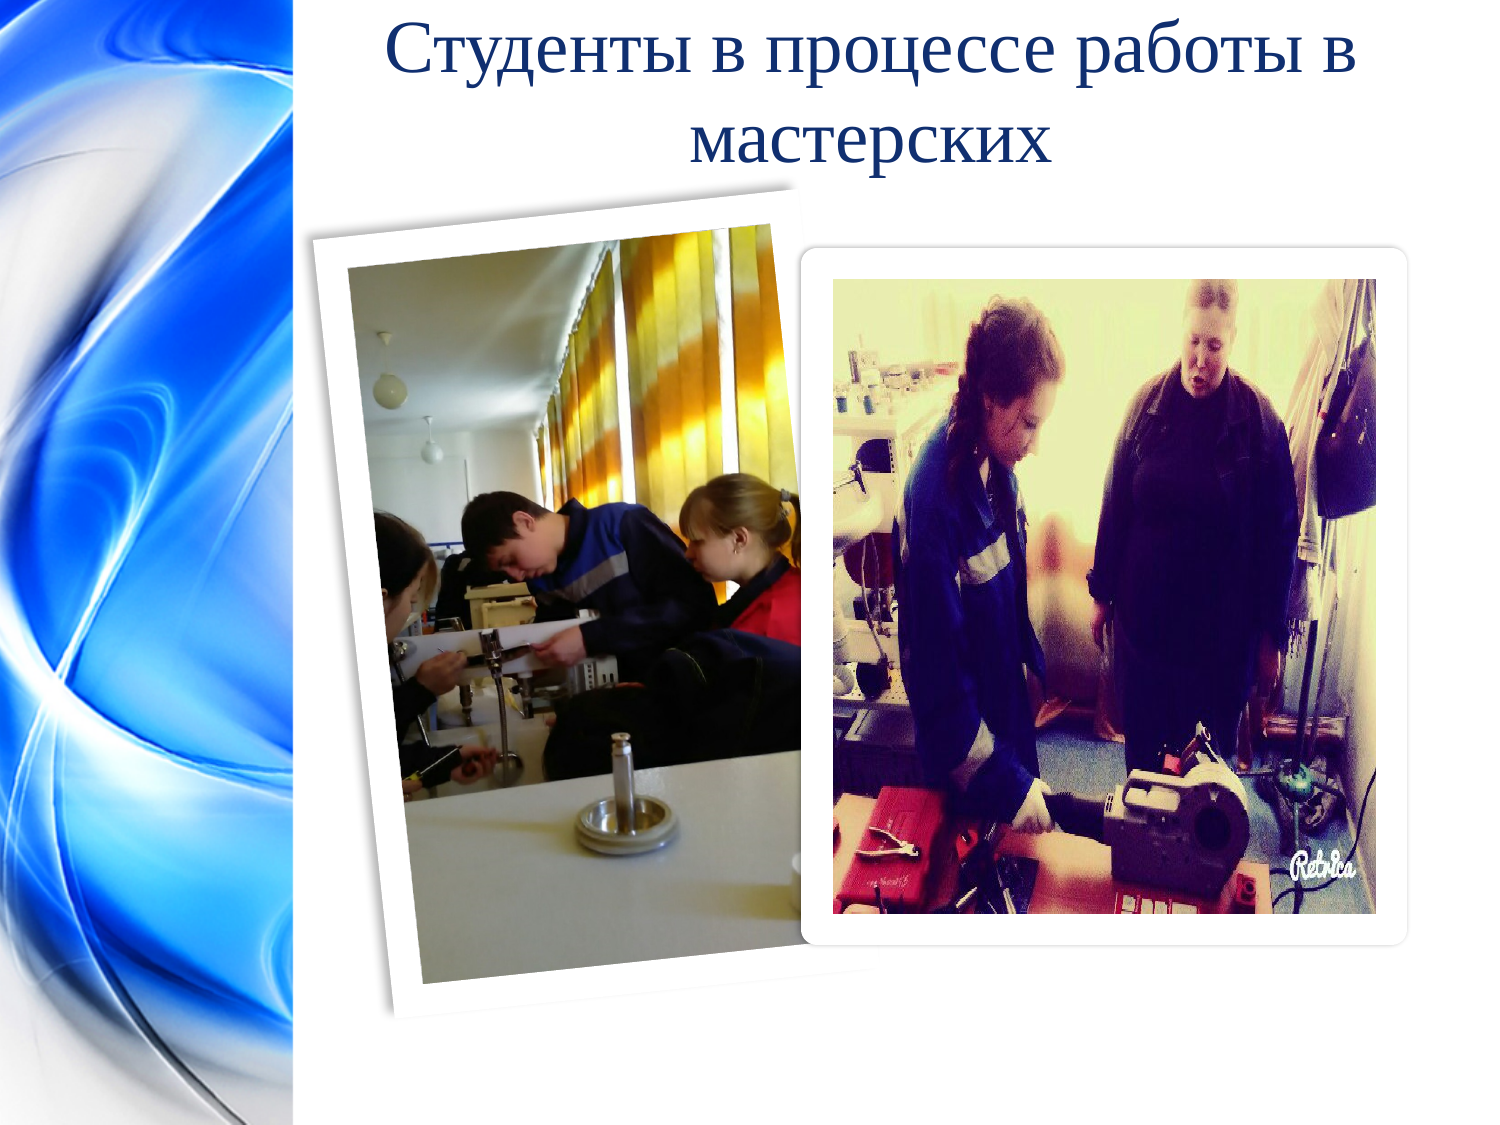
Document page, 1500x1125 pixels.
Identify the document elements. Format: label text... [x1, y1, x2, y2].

picture [0, 0, 1500, 1125]
title Студенты в процессе работы в мастерских [280, 0, 1463, 177]
